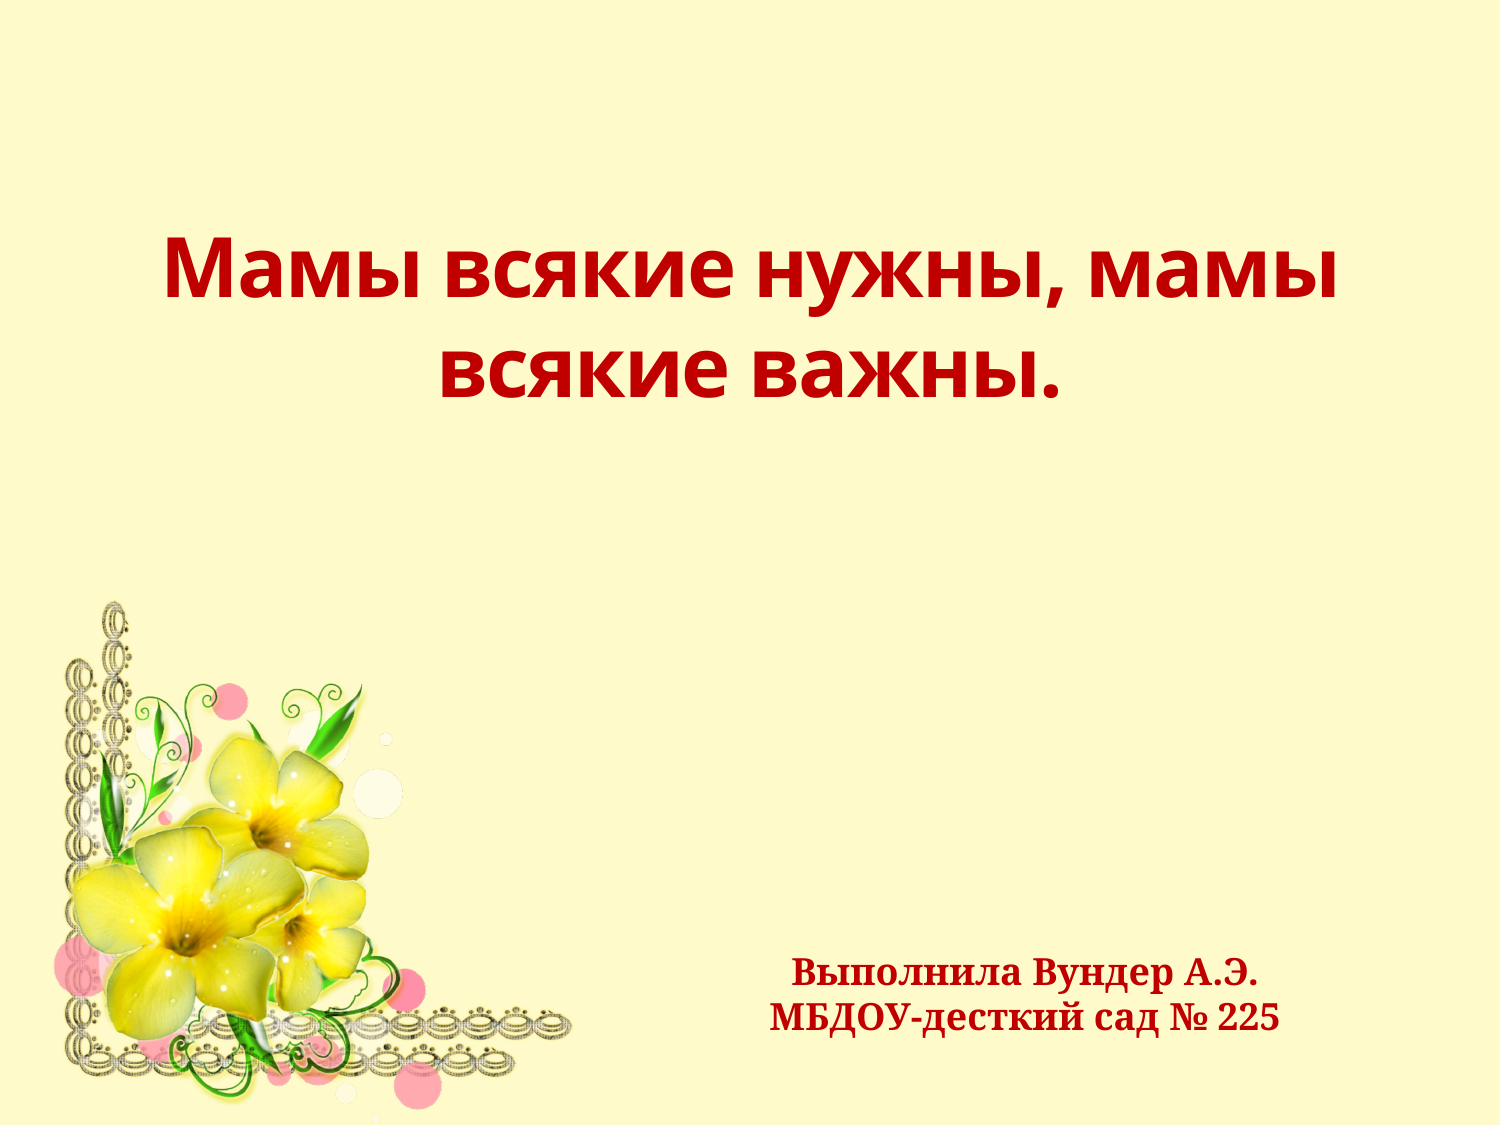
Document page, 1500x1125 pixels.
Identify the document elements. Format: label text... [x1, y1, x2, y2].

text_box Выполнила Вундер А.Э. МБДОУ-десткий сад № 225 [586, 940, 1500, 1046]
title Мамы всякие нужны, мамы всякие важны. [74, 117, 1425, 422]
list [53, 601, 575, 1120]
